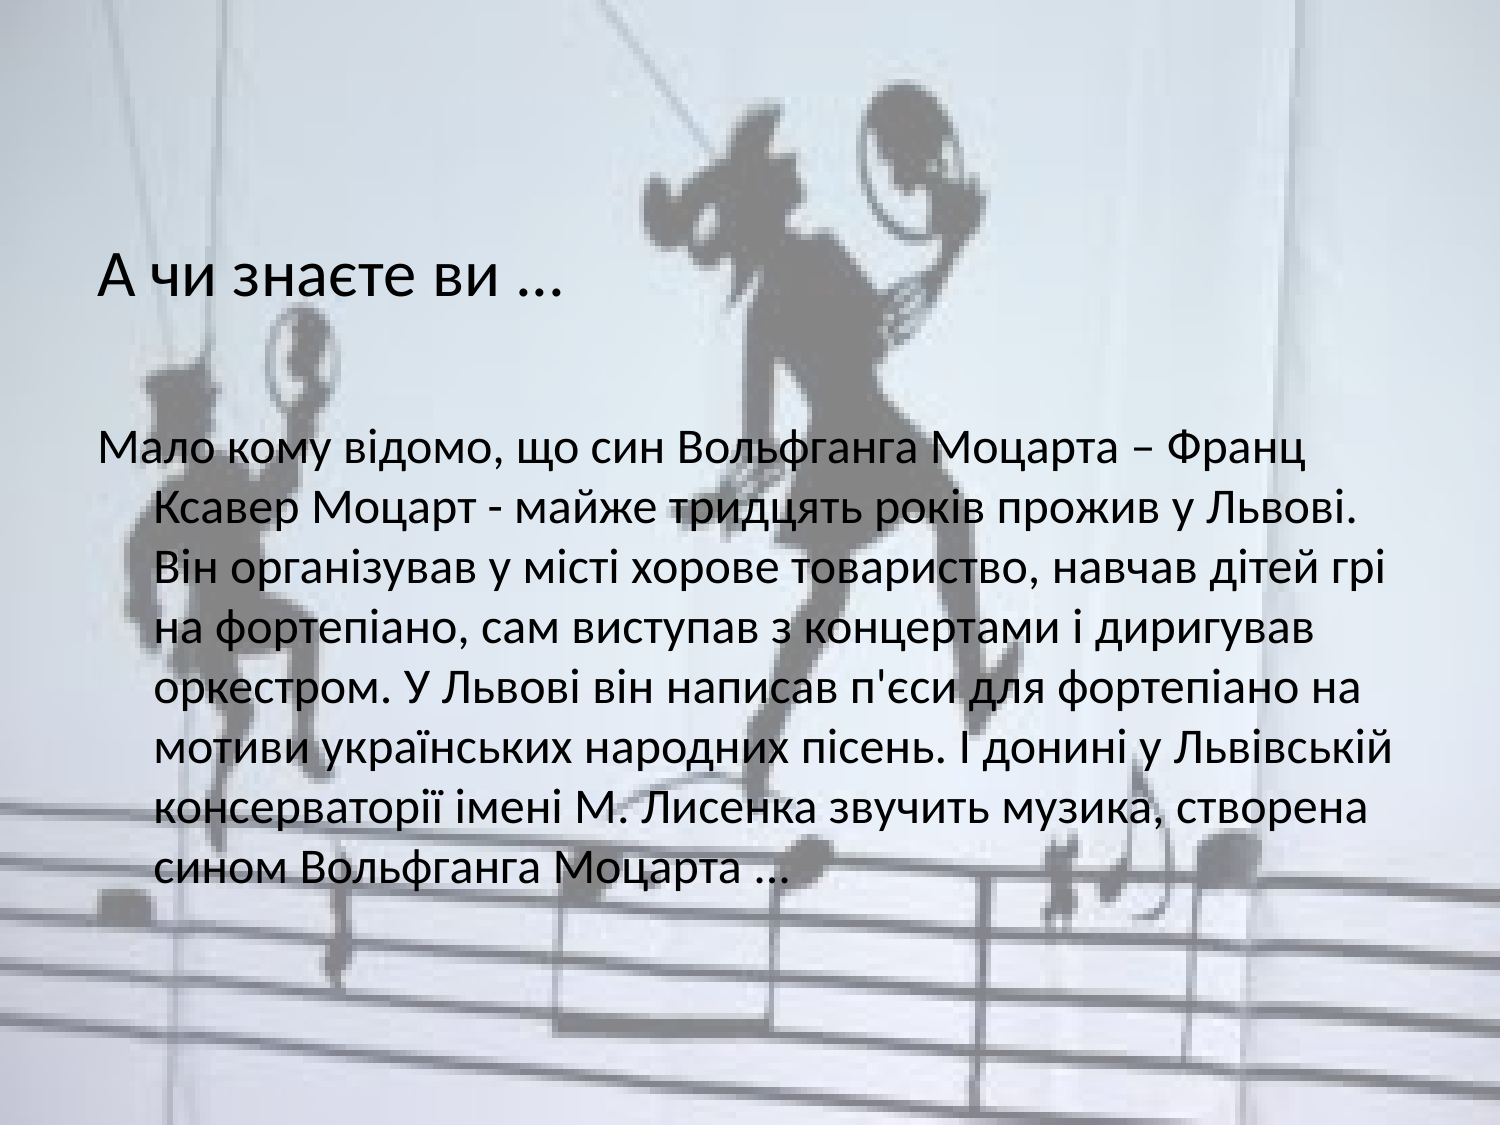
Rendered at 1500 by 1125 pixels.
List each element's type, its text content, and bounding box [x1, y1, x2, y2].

list А чи знаєте ви ... Мало кому відомо, що син Вольфганга Моцарта – Франц Ксавер Моцарт - майже тридцять років прожив у Львові. Він організував у місті хорове товариство, навчав дітей грі на фортепіано, сам виступав з концертами і диригував оркестром. У Львові він написав п'єси для фортепіано на мотиви українських народних пісень. І донині у Львівській консерваторії імені М. Лисенка звучить музика, створена сином Вольфганга Моцарта ... [82, 222, 1432, 966]
